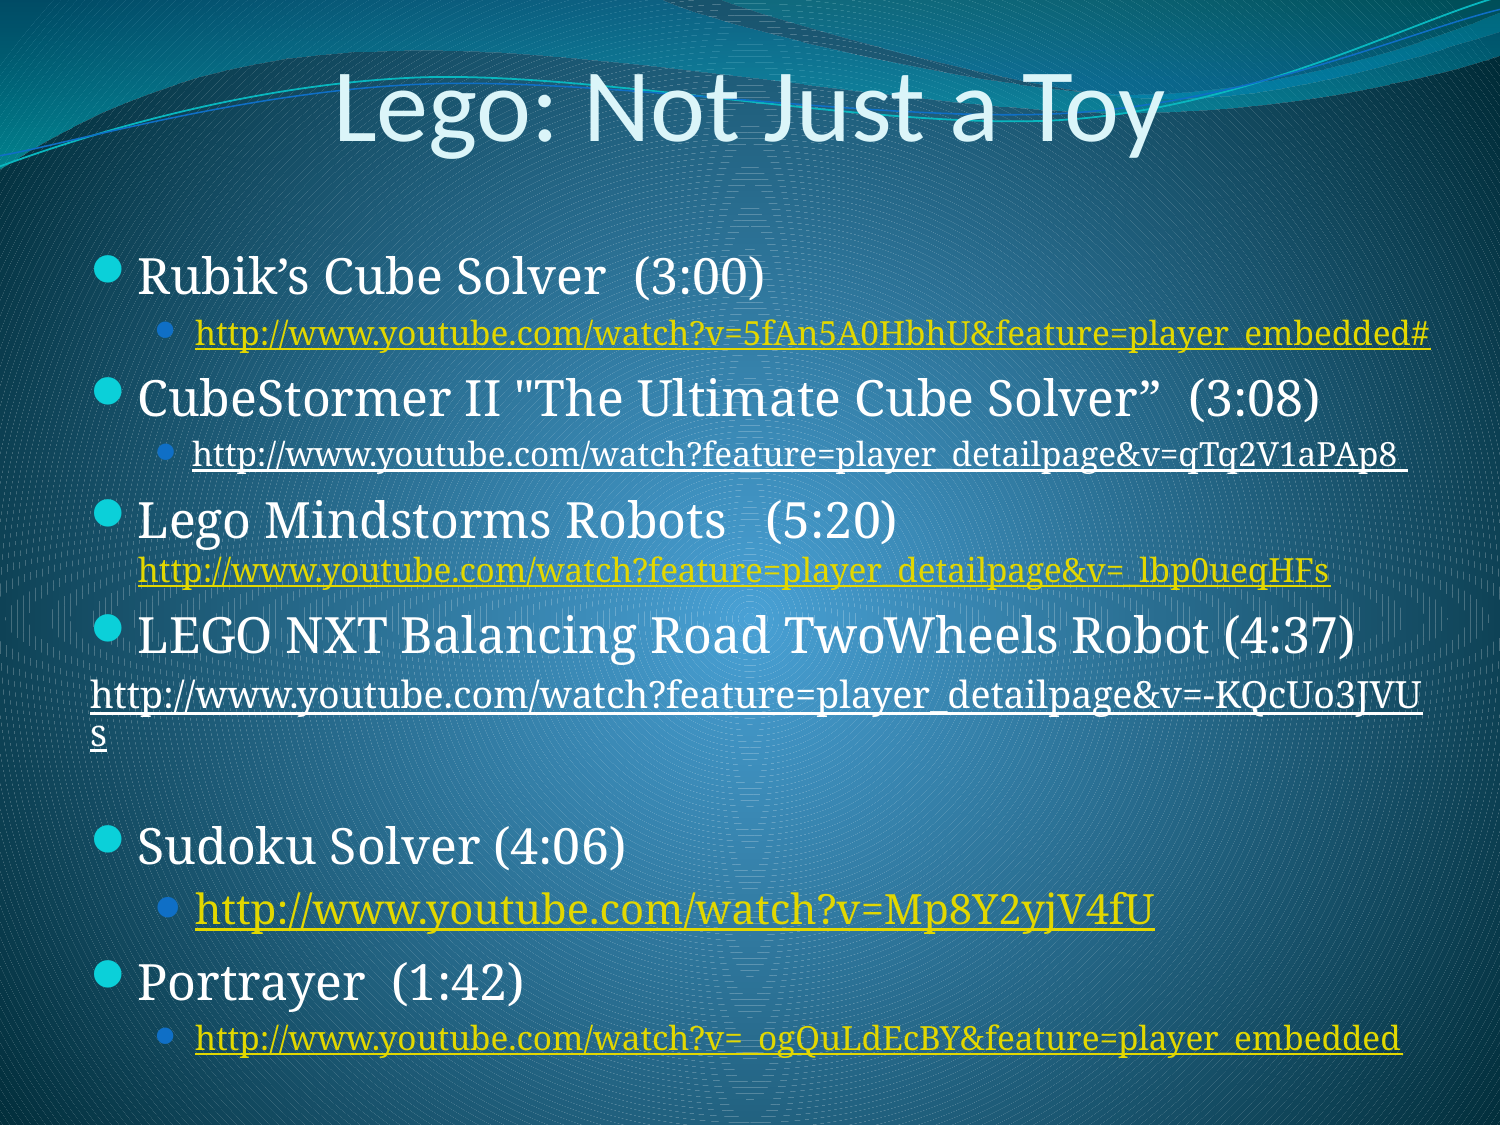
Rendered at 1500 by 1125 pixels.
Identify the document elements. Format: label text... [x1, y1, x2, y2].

list Rubik’s Cube Solver (3:00) http://www.youtube.com/watch?v=5fAn5A0HbhU&feature=player_embedded# CubeStormer II "The Ultimate Cube Solver” (3:08) http://www.youtube.com/watch?feature=player_detailpage&v=qTq2V1aPAp8 Lego Mindstorms Robots (5:20) http://www.youtube.com/watch?feature=player_detailpage&v=_lbp0ueqHFs LEGO NXT Balancing Road TwoWheels Robot (4:37) http://www.youtube.com/watch?feature=player_detailpage&v=-KQcUo3JVUs Sudoku Solver (4:06) http://www.youtube.com/watch?v=Mp8Y2yjV4fU Portrayer (1:42) http://www.youtube.com/watch?v=_ogQuLdEcBY&feature=player_embedded [74, 237, 1451, 1038]
title Lego: Not Just a Toy [74, 0, 1426, 163]
